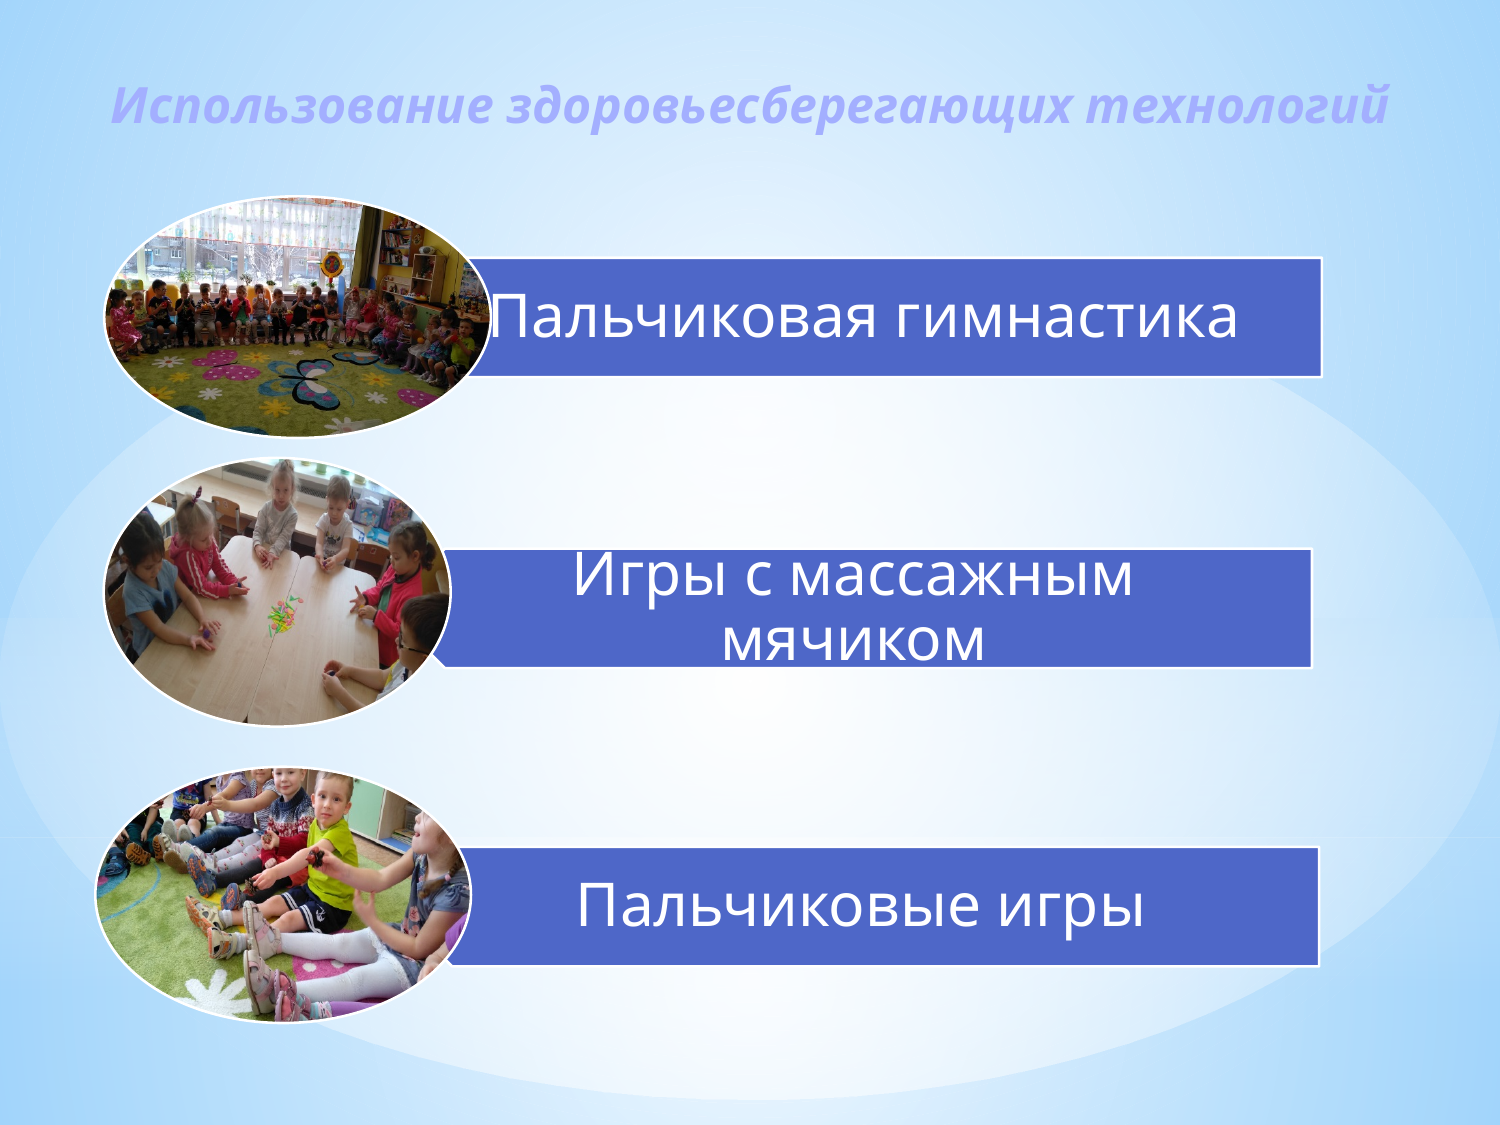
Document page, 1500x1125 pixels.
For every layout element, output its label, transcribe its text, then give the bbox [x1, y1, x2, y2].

text_box Использование здоровьесберегающих технологий [96, 66, 1405, 142]
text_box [64, 195, 1459, 1036]
